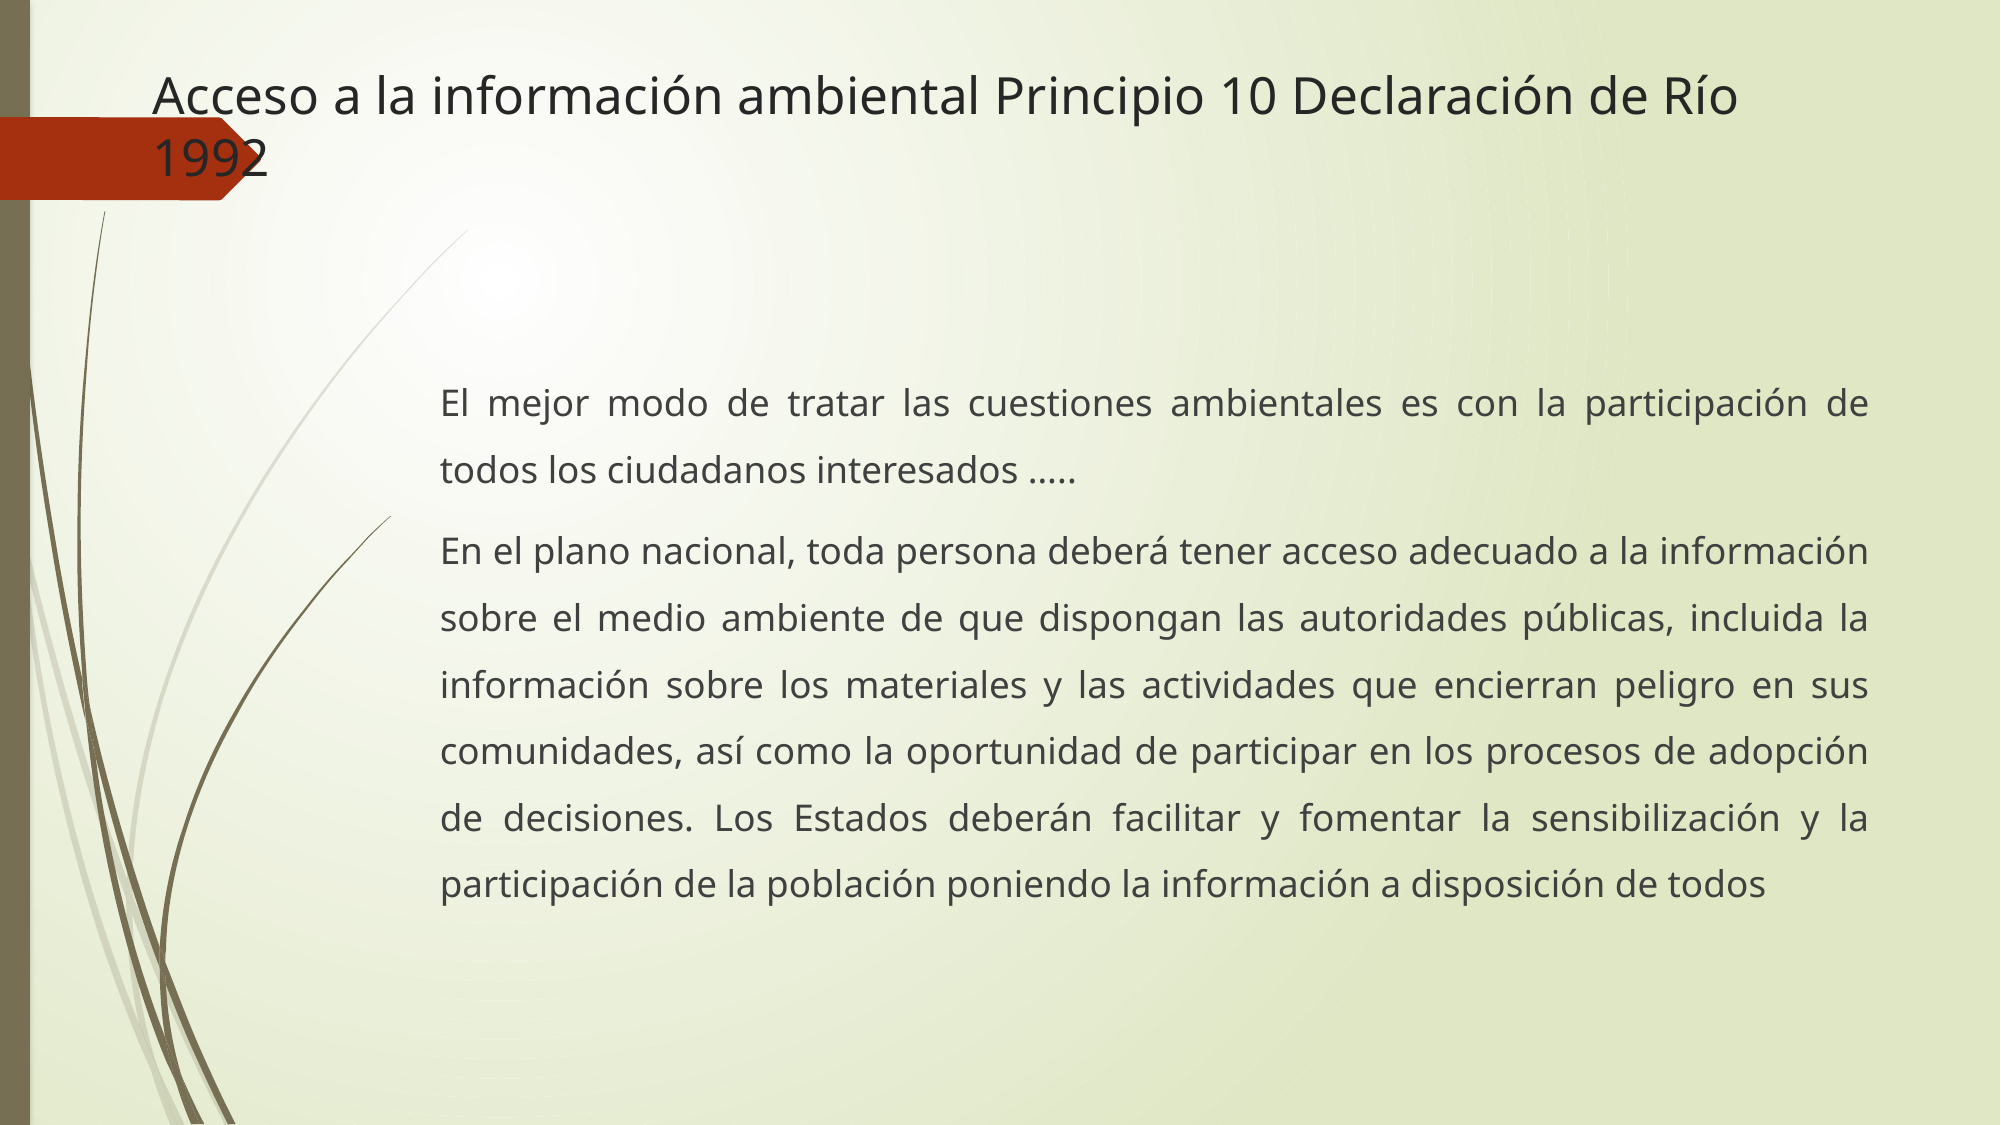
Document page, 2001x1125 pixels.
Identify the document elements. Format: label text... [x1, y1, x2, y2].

list El mejor modo de tratar las cuestiones ambientales es con la participación de todos los ciudadanos interesados ….. En el plano nacional, toda persona deberá tener acceso adecuado a la información sobre el medio ambiente de que dispongan las autoridades públicas, incluida la información sobre los materiales y las actividades que encierran peligro en sus comunidades, así como la oportunidad de participar en los procesos de adopción de decisiones. Los Estados deberán facilitar y fomentar la sensibilización y la participación de la población poniendo la información a disposición de todos [424, 350, 1888, 970]
title Acceso a la información ambiental Principio 10 Declaración de Río 1992 [137, 55, 1863, 196]
